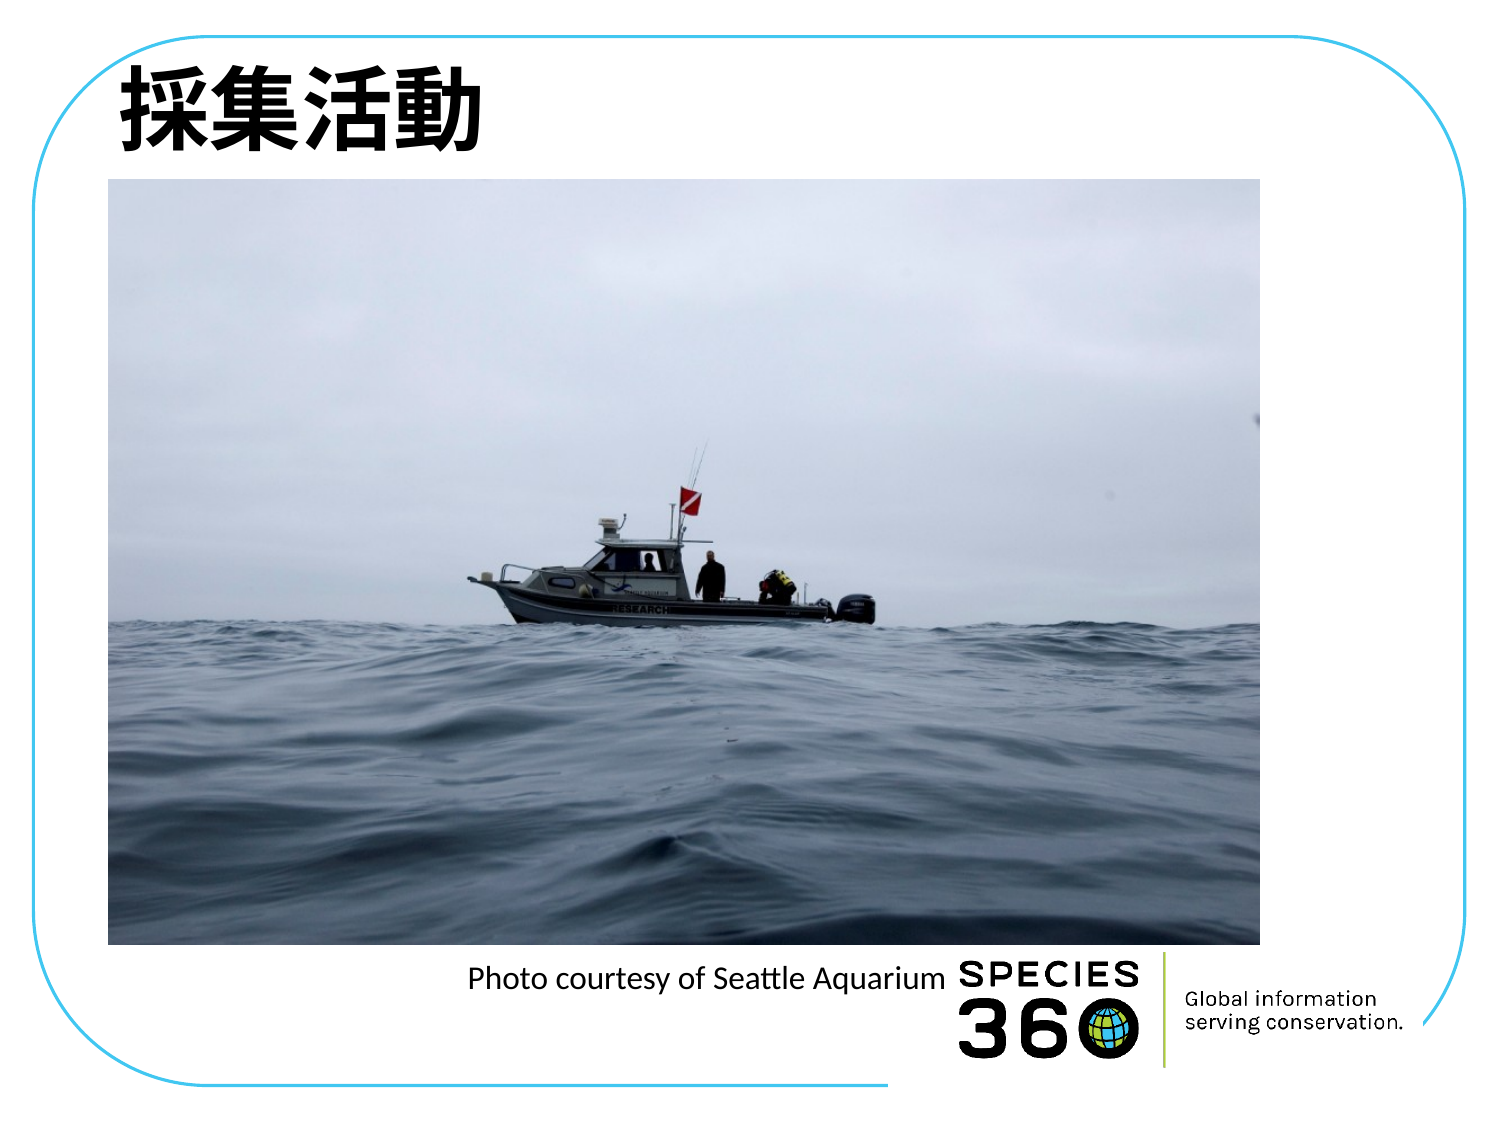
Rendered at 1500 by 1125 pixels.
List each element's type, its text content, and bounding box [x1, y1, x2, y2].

picture [108, 179, 1407, 1075]
text_box Photo courtesy of Seattle Aquarium [453, 948, 962, 1004]
title 採集活動 [103, 59, 1397, 278]
